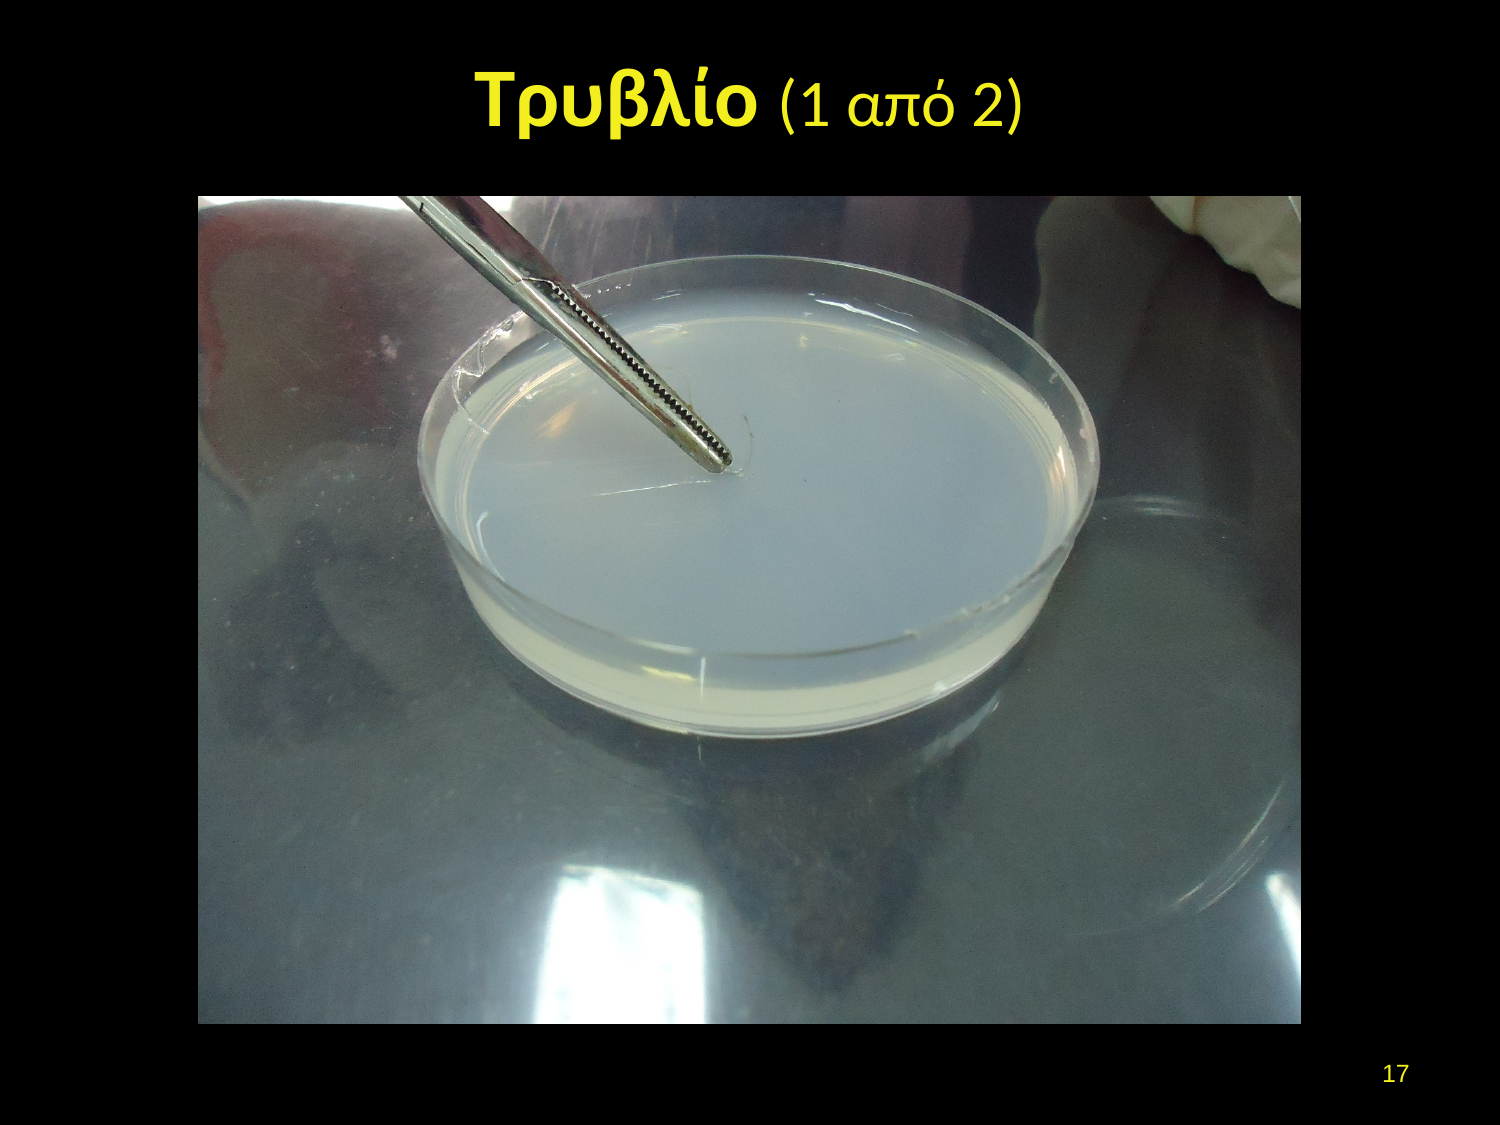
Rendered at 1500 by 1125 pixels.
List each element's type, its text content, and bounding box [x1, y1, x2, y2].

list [198, 196, 1302, 1024]
title Τρυβλίο (1 από 2) [0, 19, 1500, 169]
slide_number 16 [1074, 1042, 1425, 1103]
